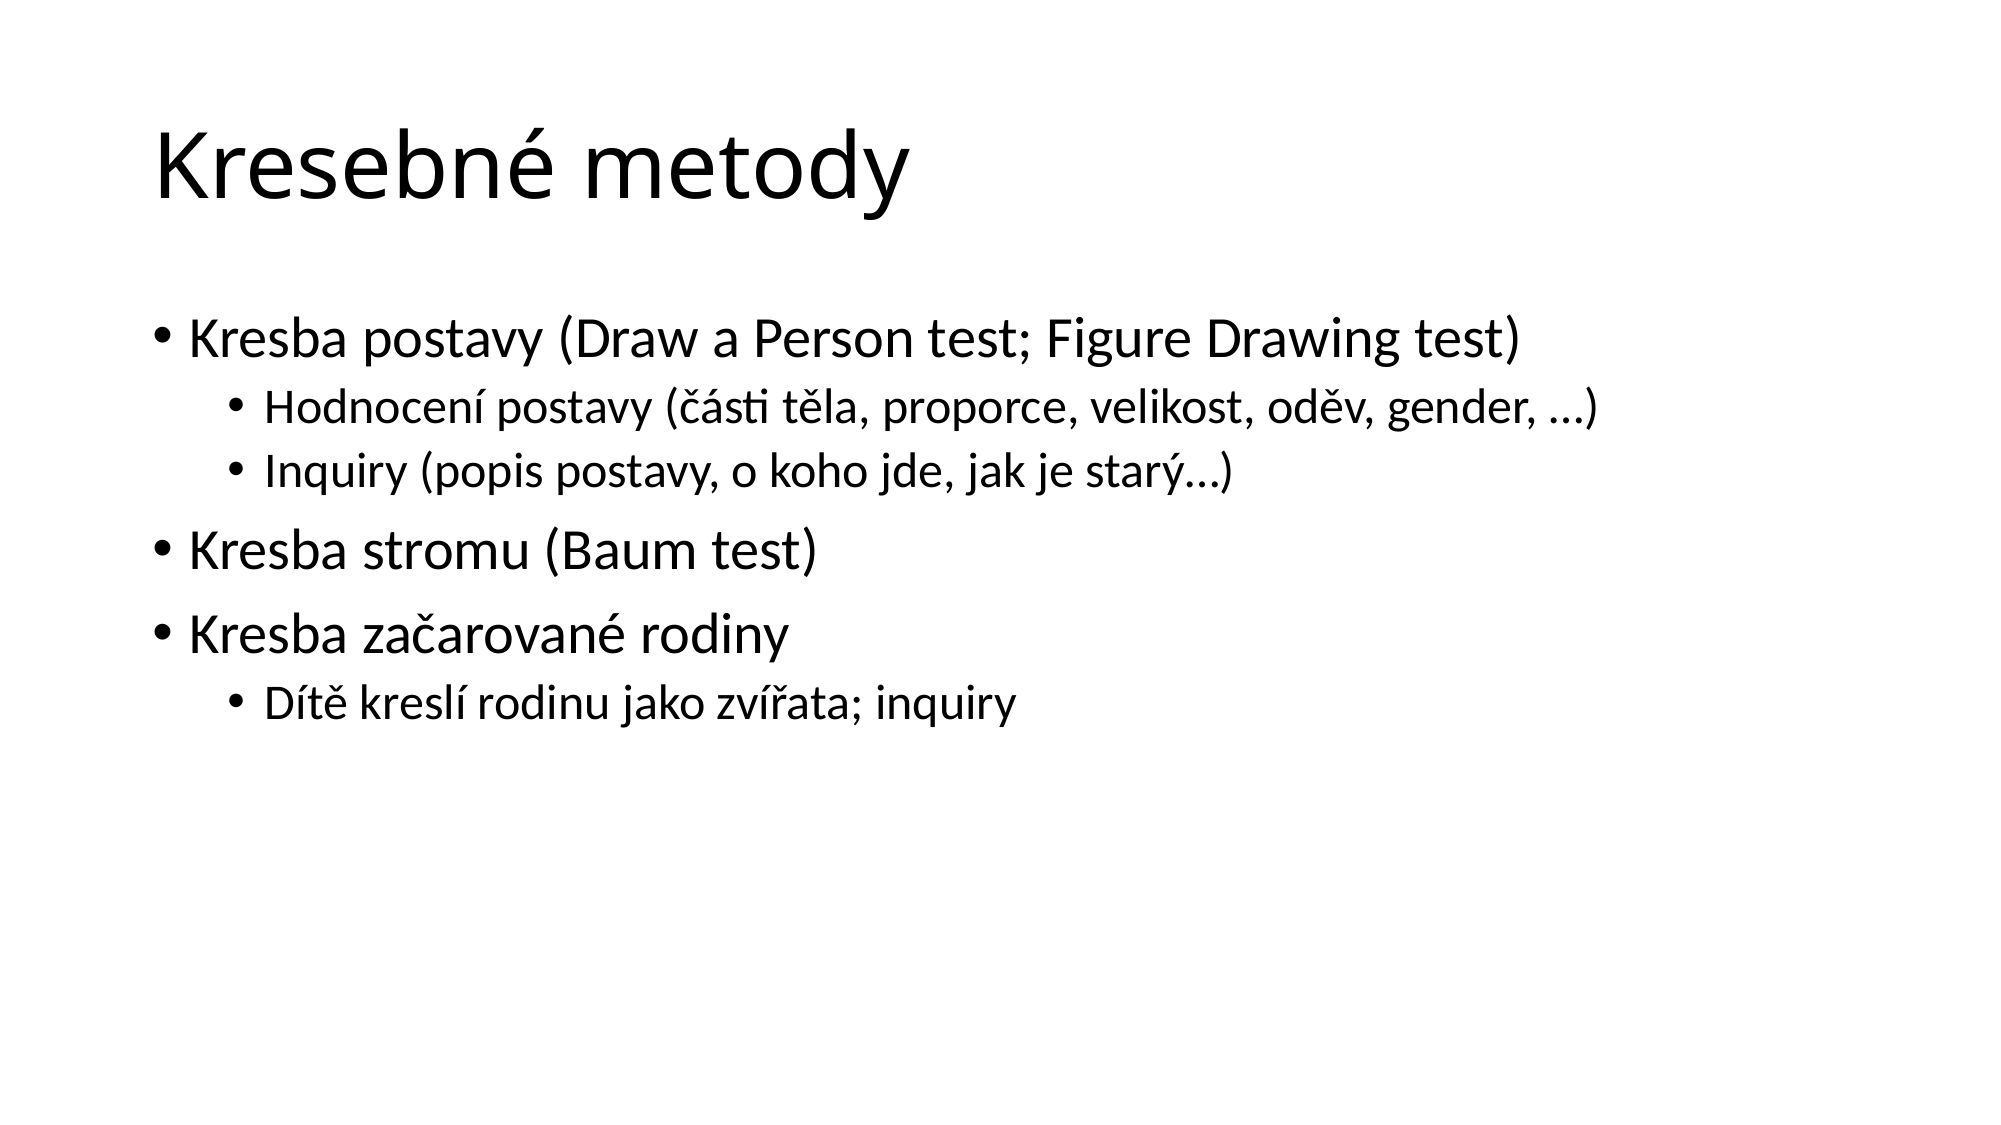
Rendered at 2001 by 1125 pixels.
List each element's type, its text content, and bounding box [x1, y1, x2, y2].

list Kresba postavy (Draw a Person test; Figure Drawing test) Hodnocení postavy (části těla, proporce, velikost, oděv, gender, …) Inquiry (popis postavy, o koho jde, jak je starý…) Kresba stromu (Baum test) Kresba začarované rodiny Dítě kreslí rodinu jako zvířata; inquiry [137, 299, 1863, 1014]
title Kresebné metody [137, 59, 1863, 278]
